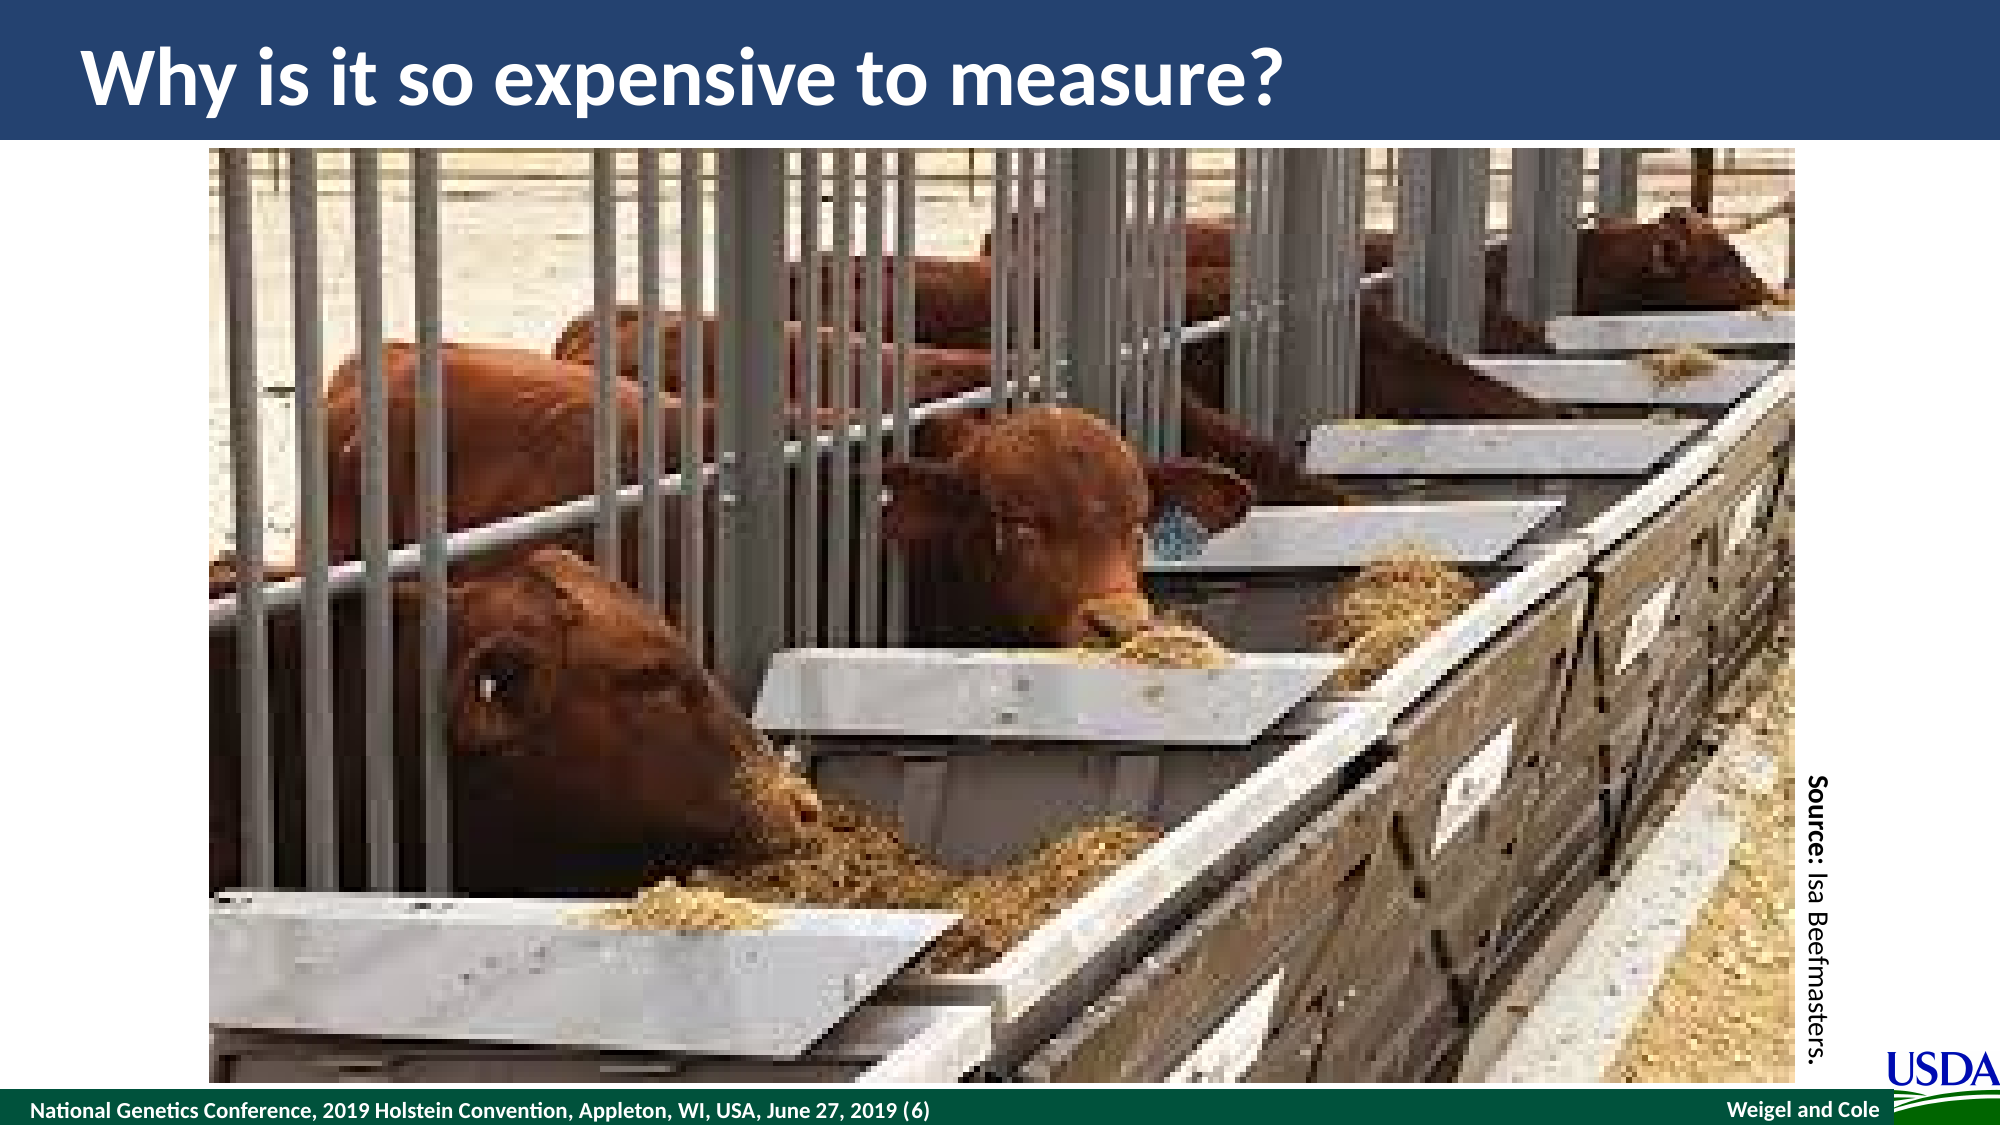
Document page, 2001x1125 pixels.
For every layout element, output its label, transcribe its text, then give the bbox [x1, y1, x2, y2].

title Why is it so expensive to measure? [80, 20, 1920, 125]
picture [1887, 1051, 2000, 1125]
text_box Source: Isa Beefmasters. [1800, 760, 1846, 1082]
picture [209, 148, 1796, 1083]
